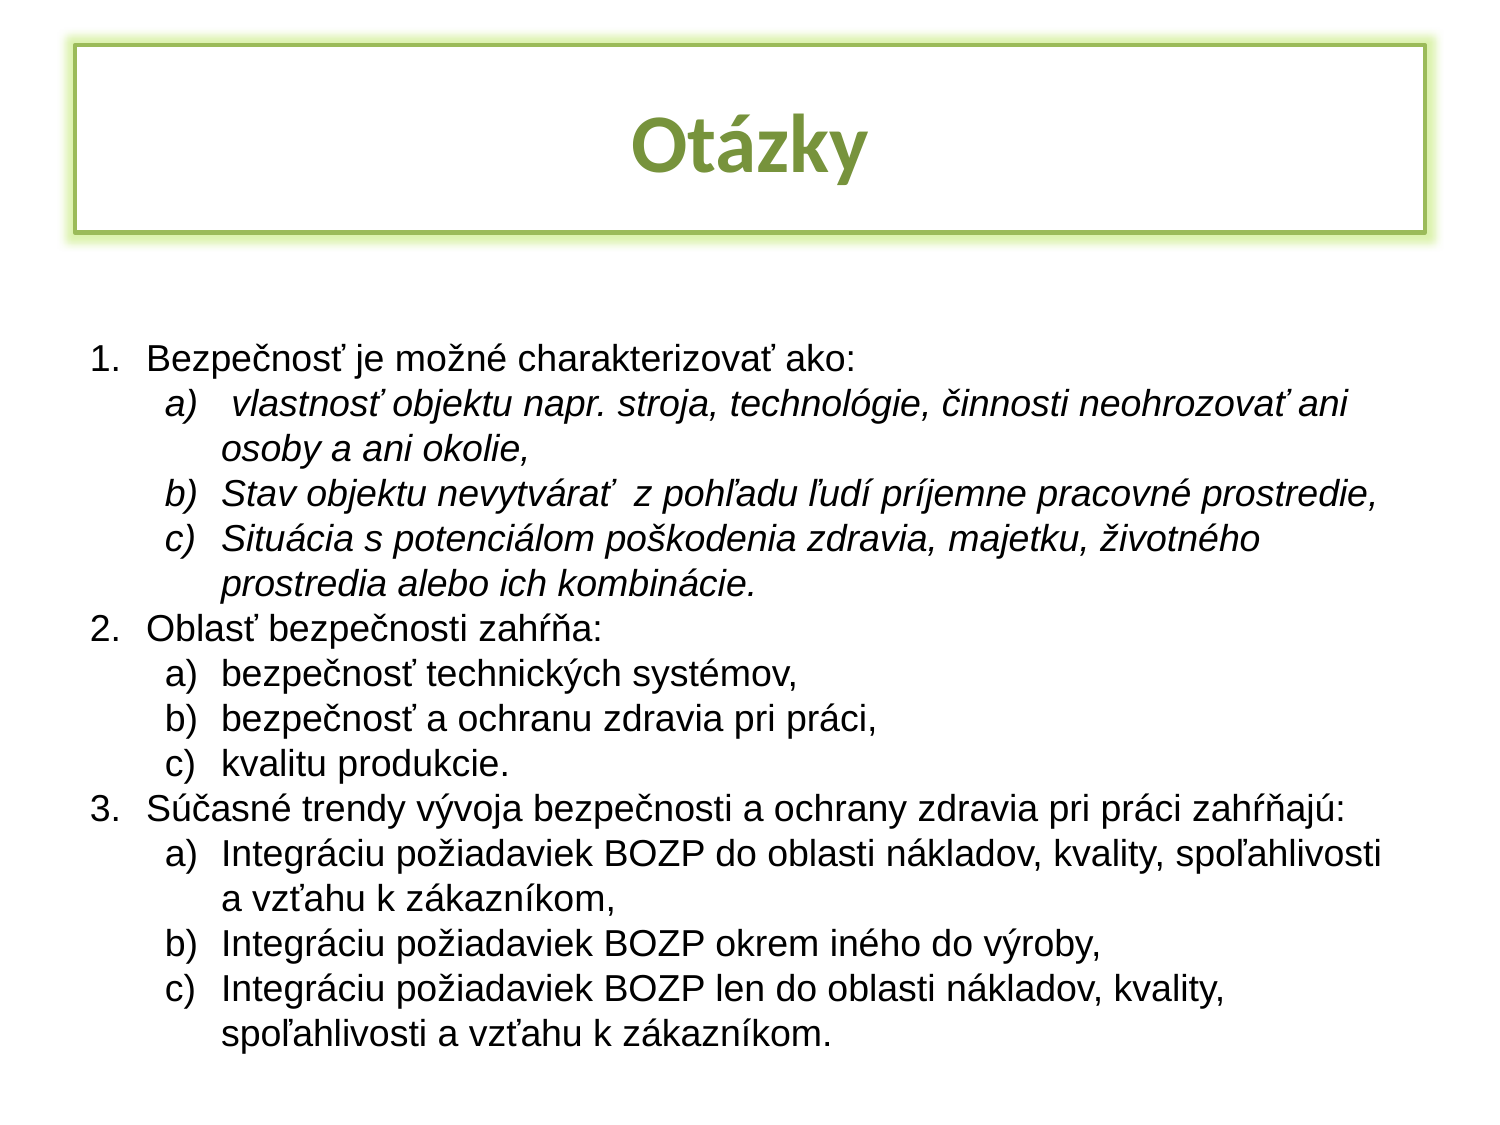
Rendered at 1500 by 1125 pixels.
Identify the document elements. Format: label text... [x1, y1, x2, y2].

text_box Otázky [73, 43, 1427, 235]
text_box Bezpečnosť je možné charakterizovať ako: vlastnosť objektu napr. stroja, technológie, činnosti neohrozovať ani osoby a ani okolie, Stav objektu nevytvárať z pohľadu ľudí príjemne pracovné prostredie, Situácia s potenciálom poškodenia zdravia, majetku, životného prostredia alebo ich kombinácie. Oblasť bezpečnosti zahŕňa: bezpečnosť technických systémov, bezpečnosť a ochranu zdravia pri práci, kvalitu produkcie. Súčasné trendy vývoja bezpečnosti a ochrany zdravia pri práci zahŕňajú: Integráciu požiadaviek BOZP do oblasti nákladov, kvality, spoľahlivosti a vzťahu k zákazníkom, Integráciu požiadaviek BOZP okrem iného do výroby, Integráciu požiadaviek BOZP len do oblasti nákladov, kvality, spoľahlivosti a vzťahu k zákazníkom. [74, 326, 1400, 1061]
